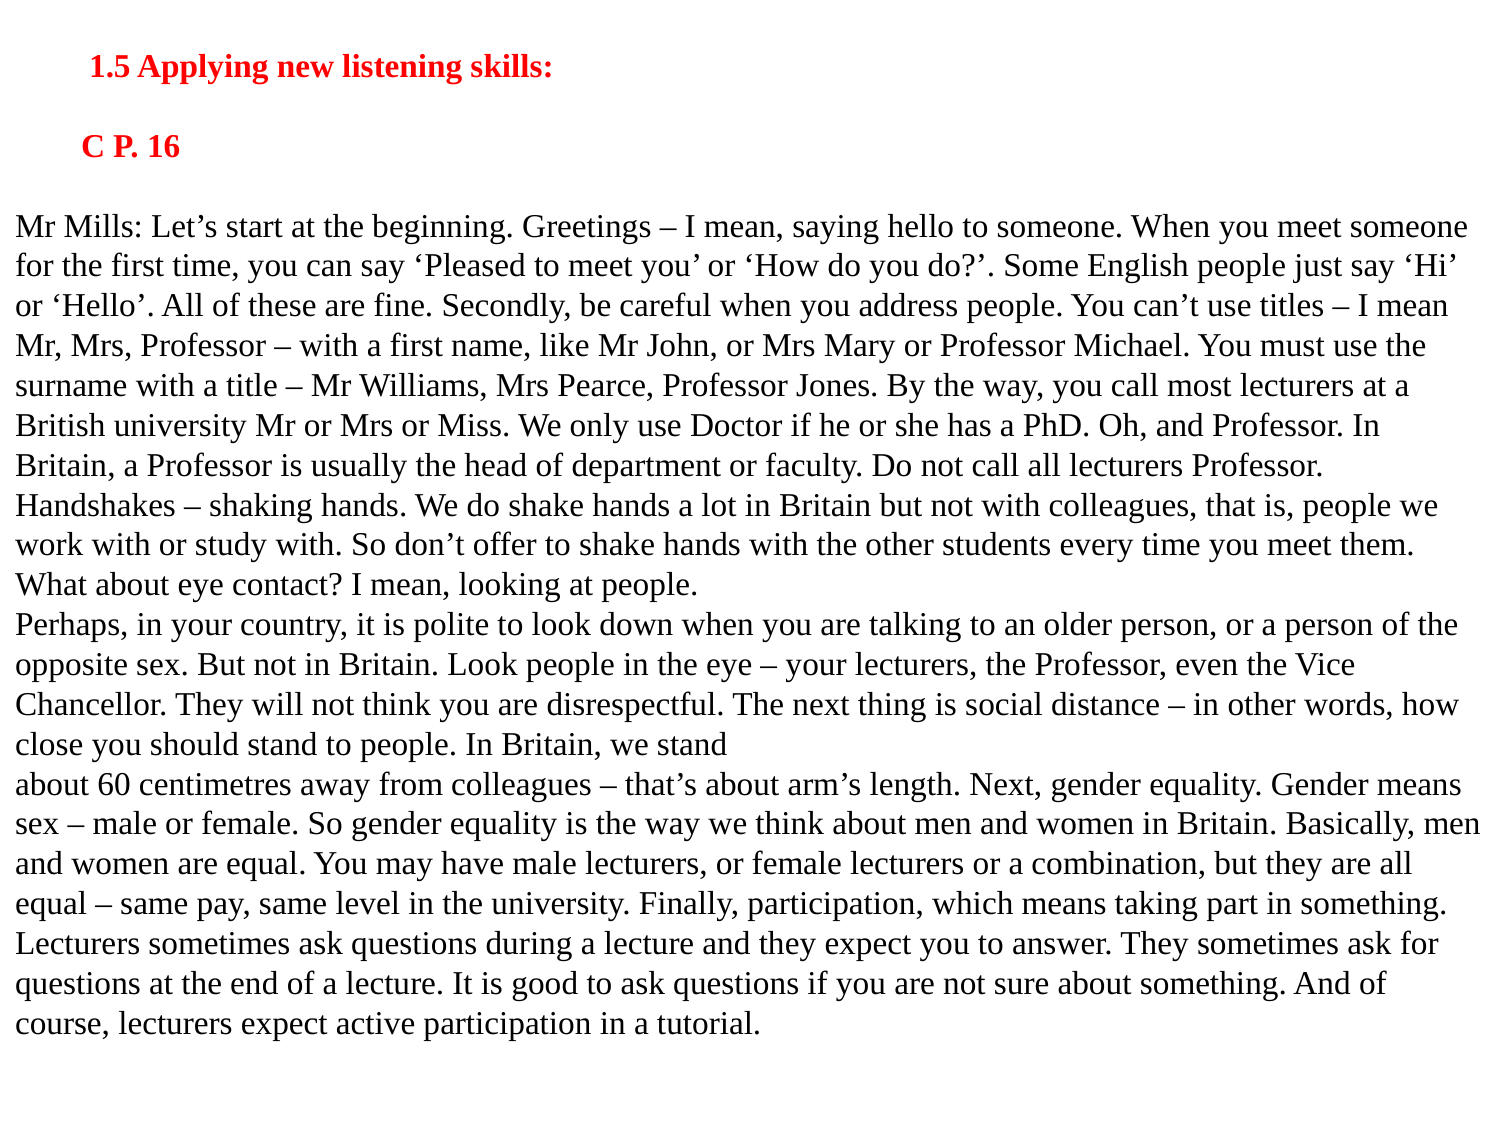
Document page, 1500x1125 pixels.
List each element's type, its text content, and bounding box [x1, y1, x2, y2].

title 1.5 Applying new listening skills: C P. 16 Mr Mills: Let’s start at the beginning. Greetings – I mean, saying hello to someone. When you meet someone for the first time, you can say ‘Pleased to meet you’ or ‘How do you do?’. Some English people just say ‘Hi’ or ‘Hello’. All of these are fine. Secondly, be careful when you address people. You can’t use titles – I mean Mr, Mrs, Professor – with a first name, like Mr John, or Mrs Mary or Professor Michael. You must use the surname with a title – Mr Williams, Mrs Pearce, Professor Jones. By the way, you call most lecturers at a British university Mr or Mrs or Miss. We only use Doctor if he or she has a PhD. Oh, and Professor. In Britain, a Professor is usually the head of department or faculty. Do not call all lecturers Professor. Handshakes – shaking hands. We do shake hands a lot in Britain but not with colleagues, that is, people we work with or study with. So don’t offer to shake hands with the other students every time you meet them. What about eye contact? I mean, looking at people. Perhaps, in your country, it is polite to look down when you are talking to an older person, or a person of the opposite sex. But not in Britain. Look people in the eye – your lecturers, the Professor, even the Vice Chancellor. They will not think you are disrespectful. The next thing is social distance – in other words, how close you should stand to people. In Britain, we stand about 60 centimetres away from colleagues – that’s about arm’s length. Next, gender equality. Gender means sex – male or female. So gender equality is the way we think about men and women in Britain. Basically, men and women are equal. You may have male lecturers, or female lecturers or a combination, but they are all equal – same pay, same level in the university. Finally, participation, which means taking part in something. Lecturers sometimes ask questions during a lecture and they expect you to answer. They sometimes ask for questions at the end of a lecture. It is good to ask questions if you are not sure about something. And of course, lecturers expect active participation in a tutorial. [0, 0, 1500, 1125]
